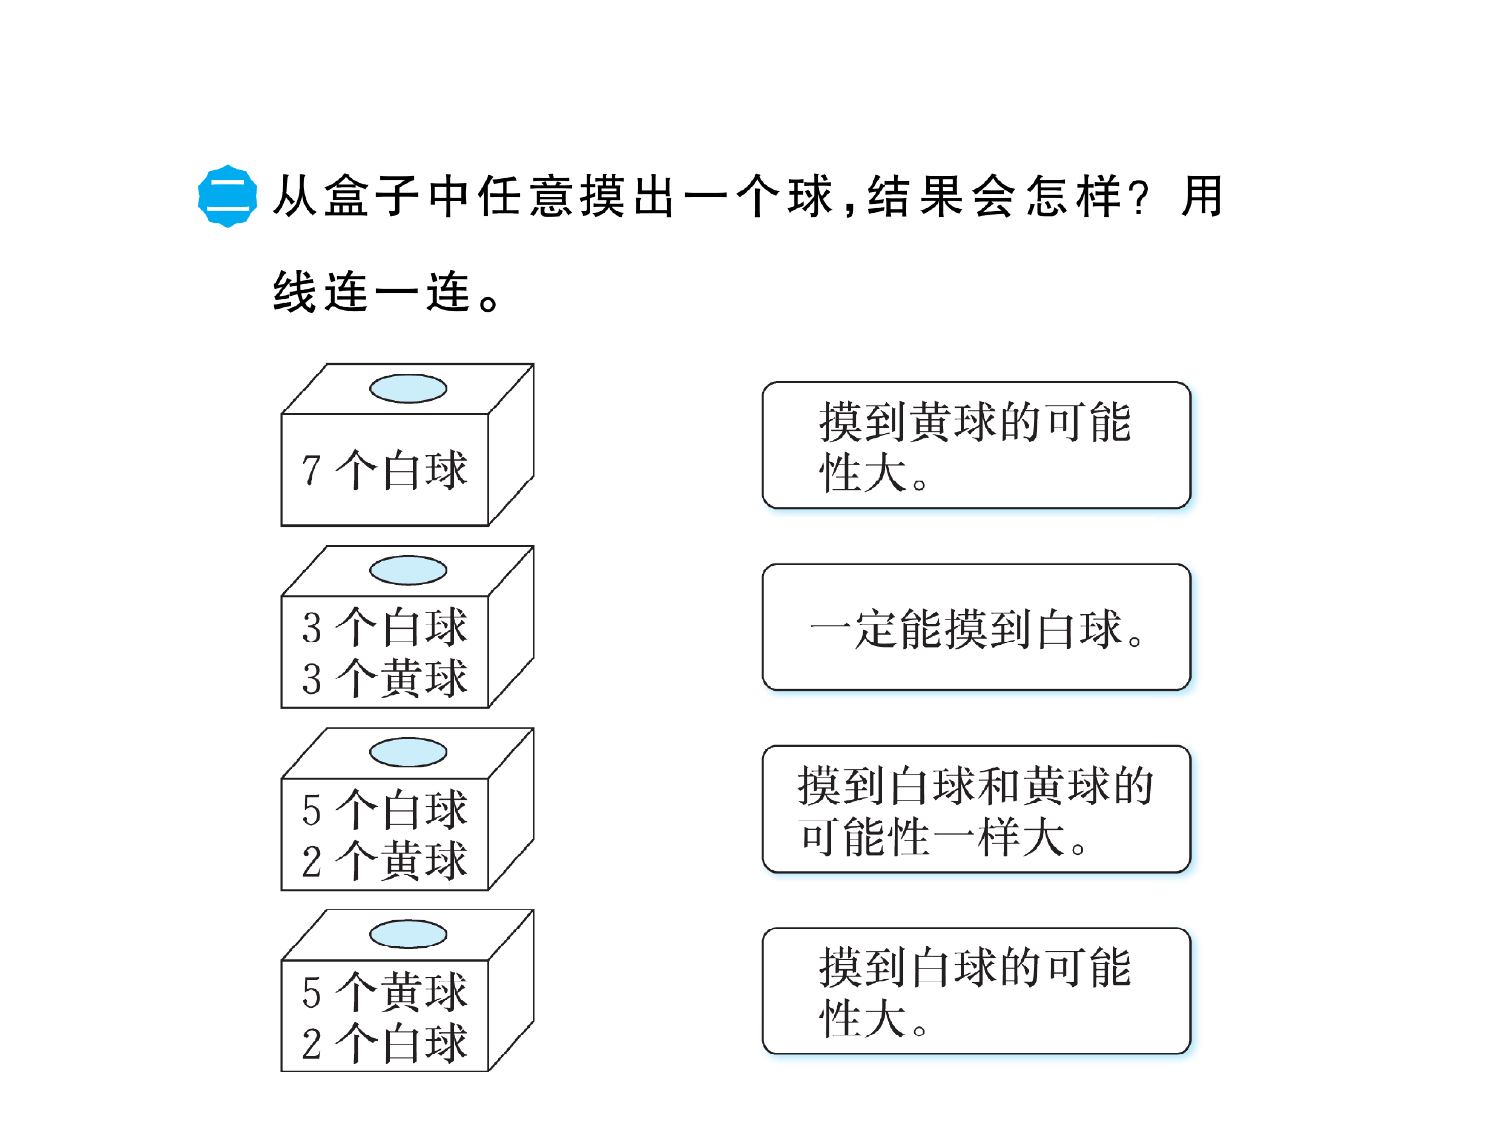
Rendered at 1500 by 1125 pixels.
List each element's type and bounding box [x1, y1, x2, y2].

picture [194, 148, 1235, 1094]
